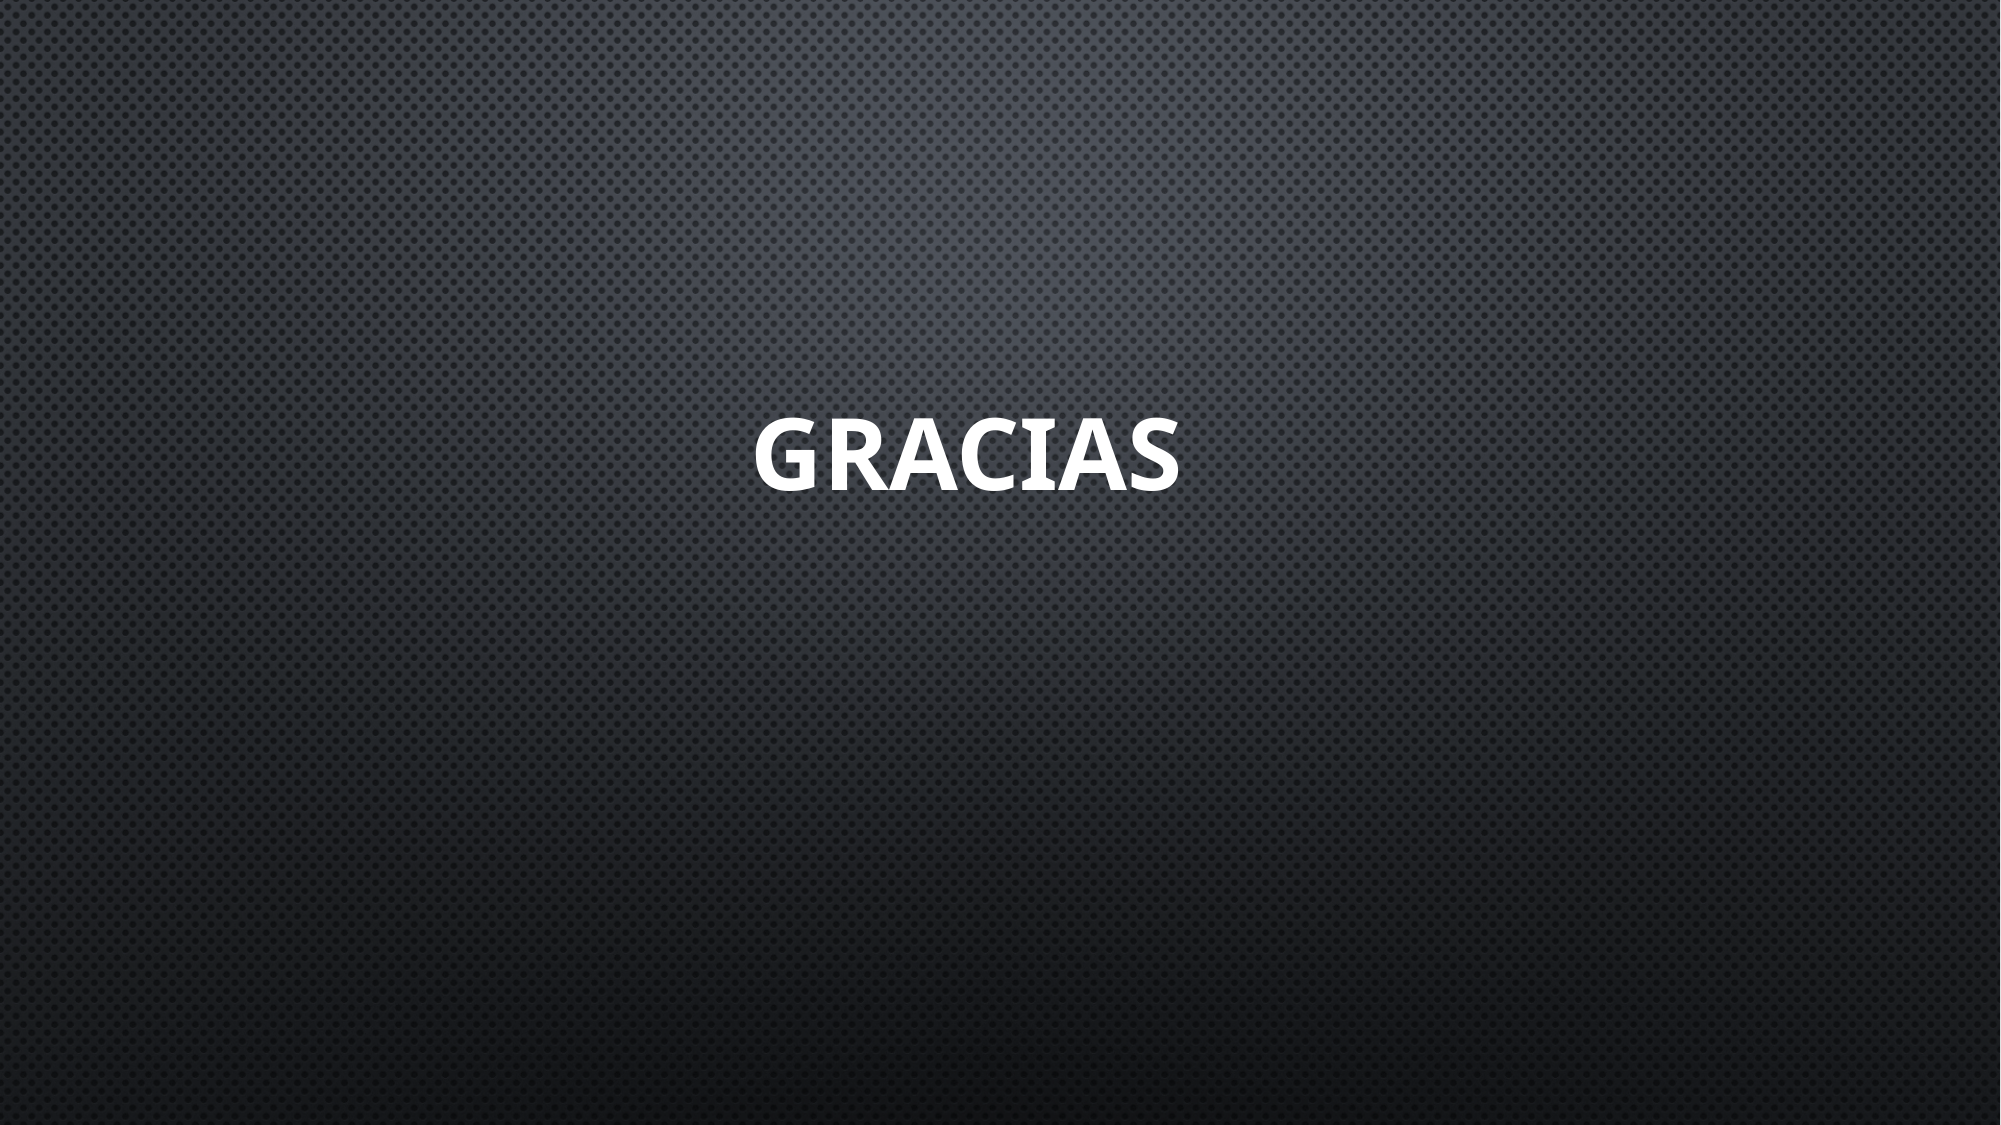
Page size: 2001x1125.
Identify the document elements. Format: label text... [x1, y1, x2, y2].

title GRACIAS [154, 294, 1780, 607]
